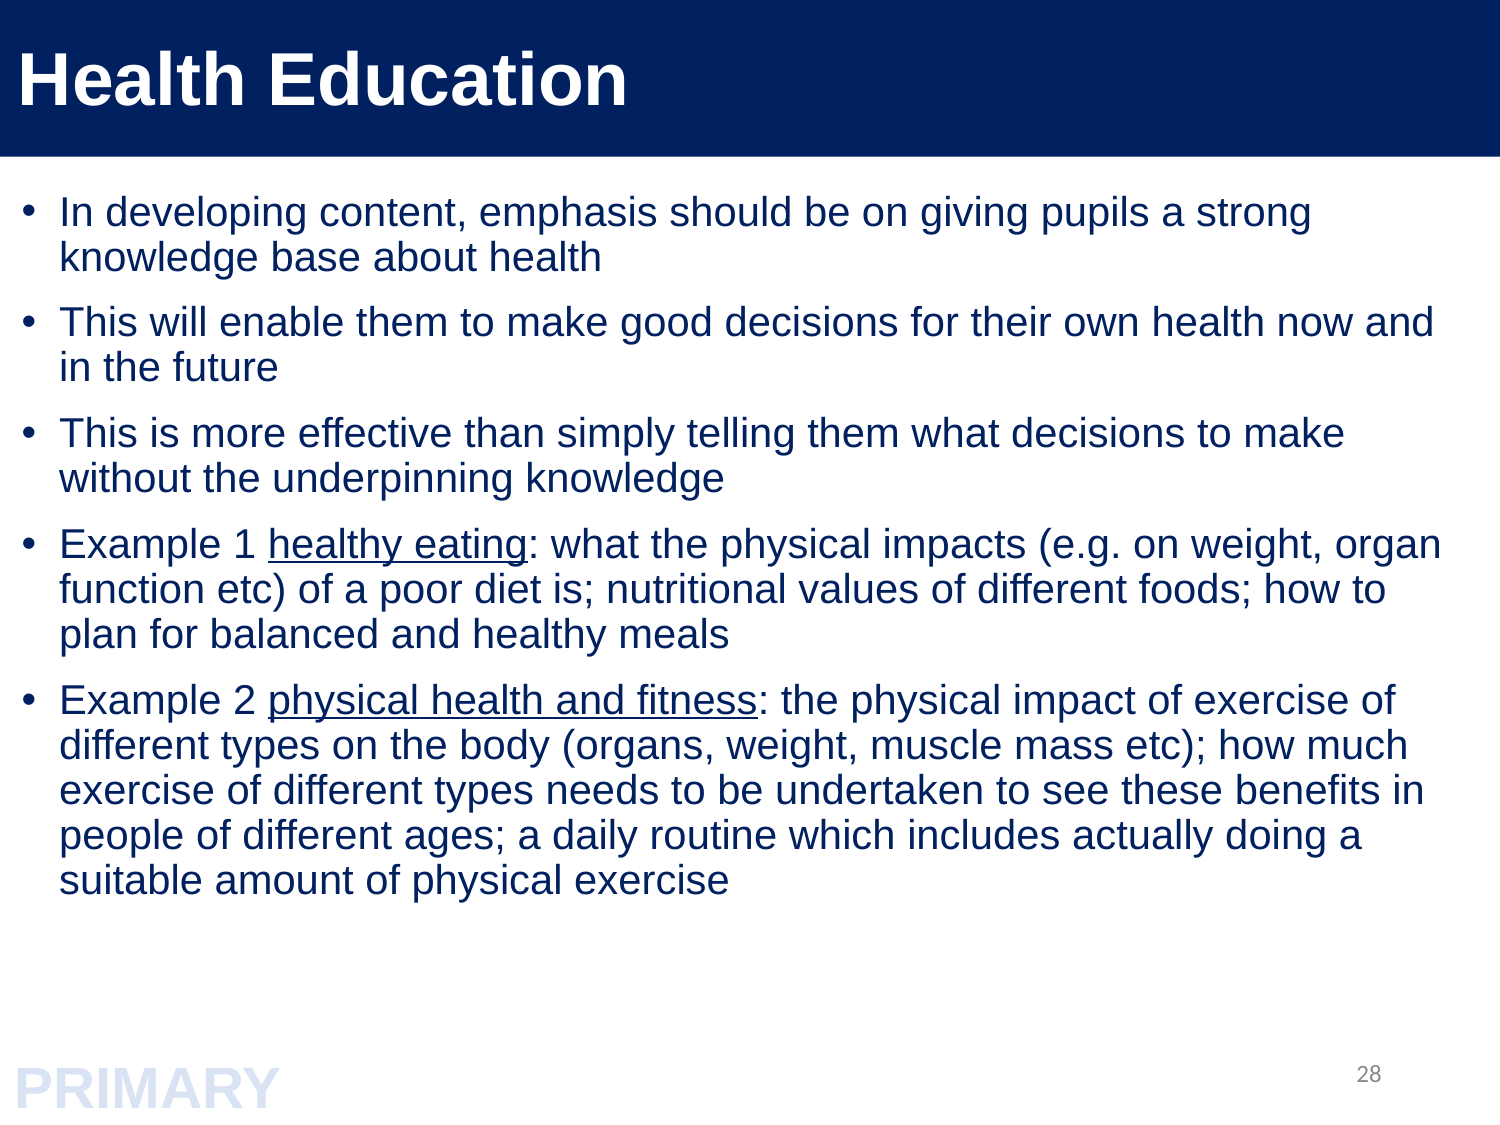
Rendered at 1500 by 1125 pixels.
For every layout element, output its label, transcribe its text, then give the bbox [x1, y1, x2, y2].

text_box PRIMARY [0, 1042, 550, 1125]
slide_number 28 [1059, 1042, 1397, 1103]
list In developing content, emphasis should be on giving pupils a strong knowledge base about health This will enable them to make good decisions for their own health now and in the future This is more effective than simply telling them what decisions to make without the underpinning knowledge Example 1 healthy eating: what the physical impacts (e.g. on weight, organ function etc) of a poor diet is; nutritional values of different foods; how to plan for balanced and healthy meals Example 2 physical health and fitness: the physical impact of exercise of different types on the body (organs, weight, muscle mass etc); how much exercise of different types needs to be undertaken to see these benefits in people of different ages; a daily routine which includes actually doing a suitable amount of physical exercise [6, 182, 1493, 1073]
text_box Health Education [6, 0, 1500, 163]
text_box [0, 0, 6, 157]
